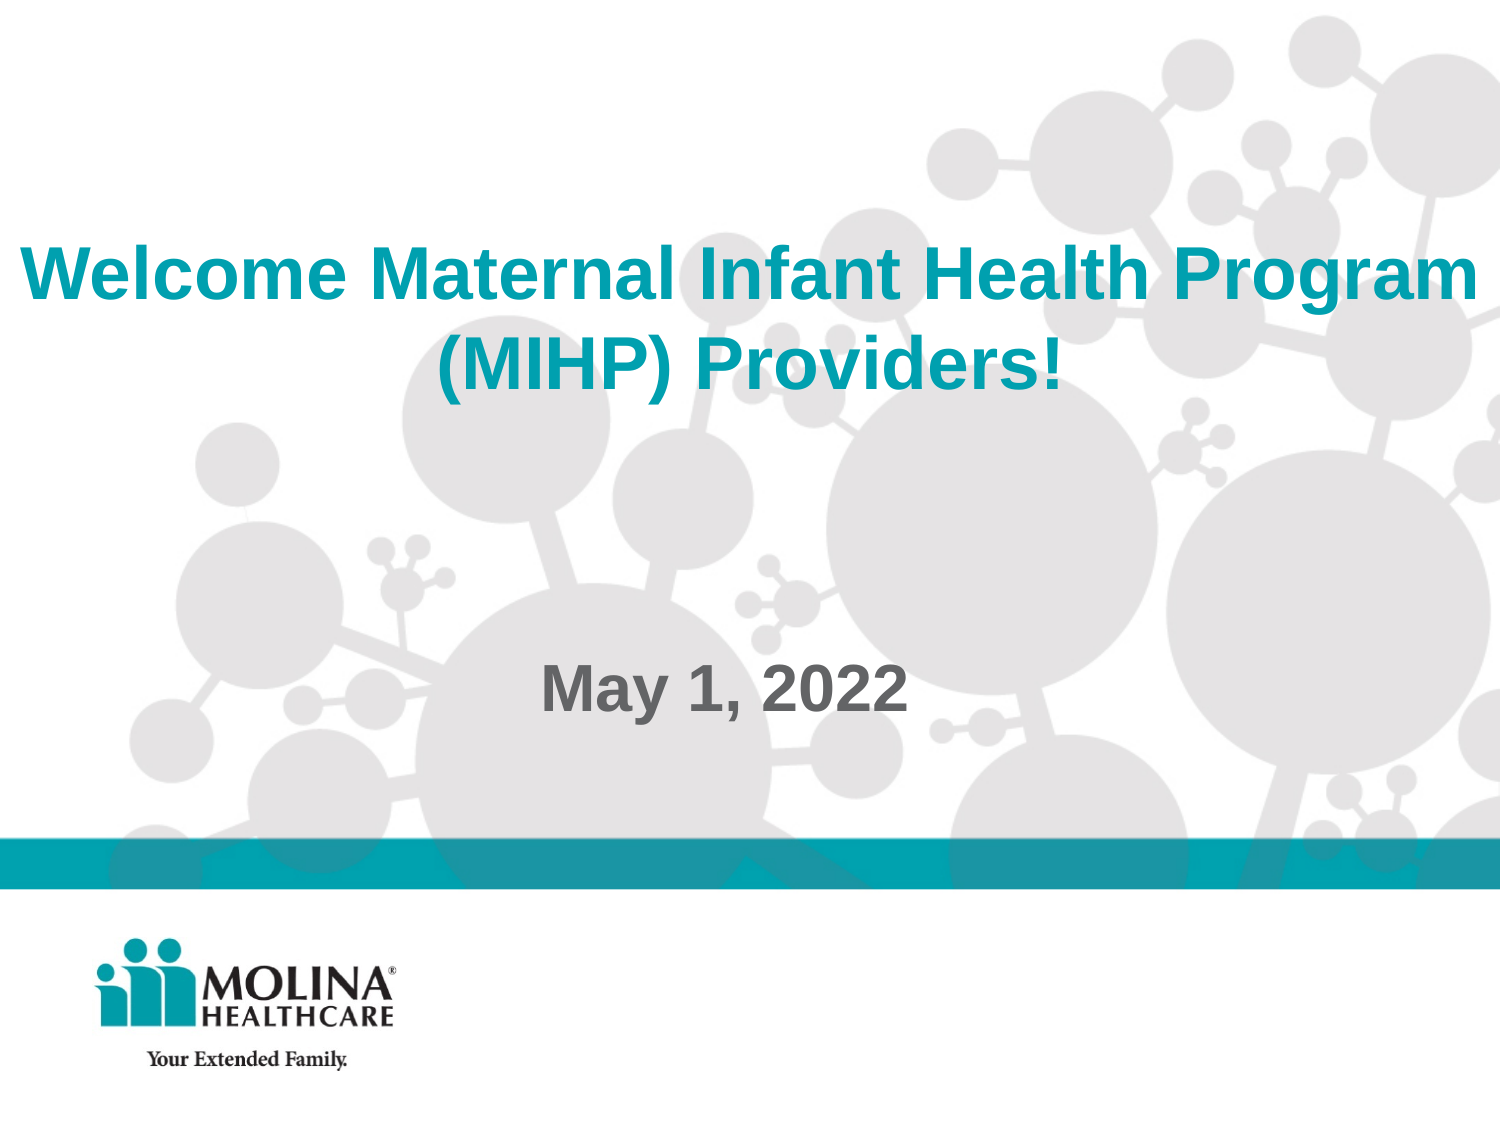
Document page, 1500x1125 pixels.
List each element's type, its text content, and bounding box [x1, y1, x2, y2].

title Welcome Maternal Infant Health Program (MIHP) Providers! [1, 112, 1500, 413]
subtitle May 1, 2022 [200, 637, 1250, 738]
picture [0, 0, 1500, 1125]
